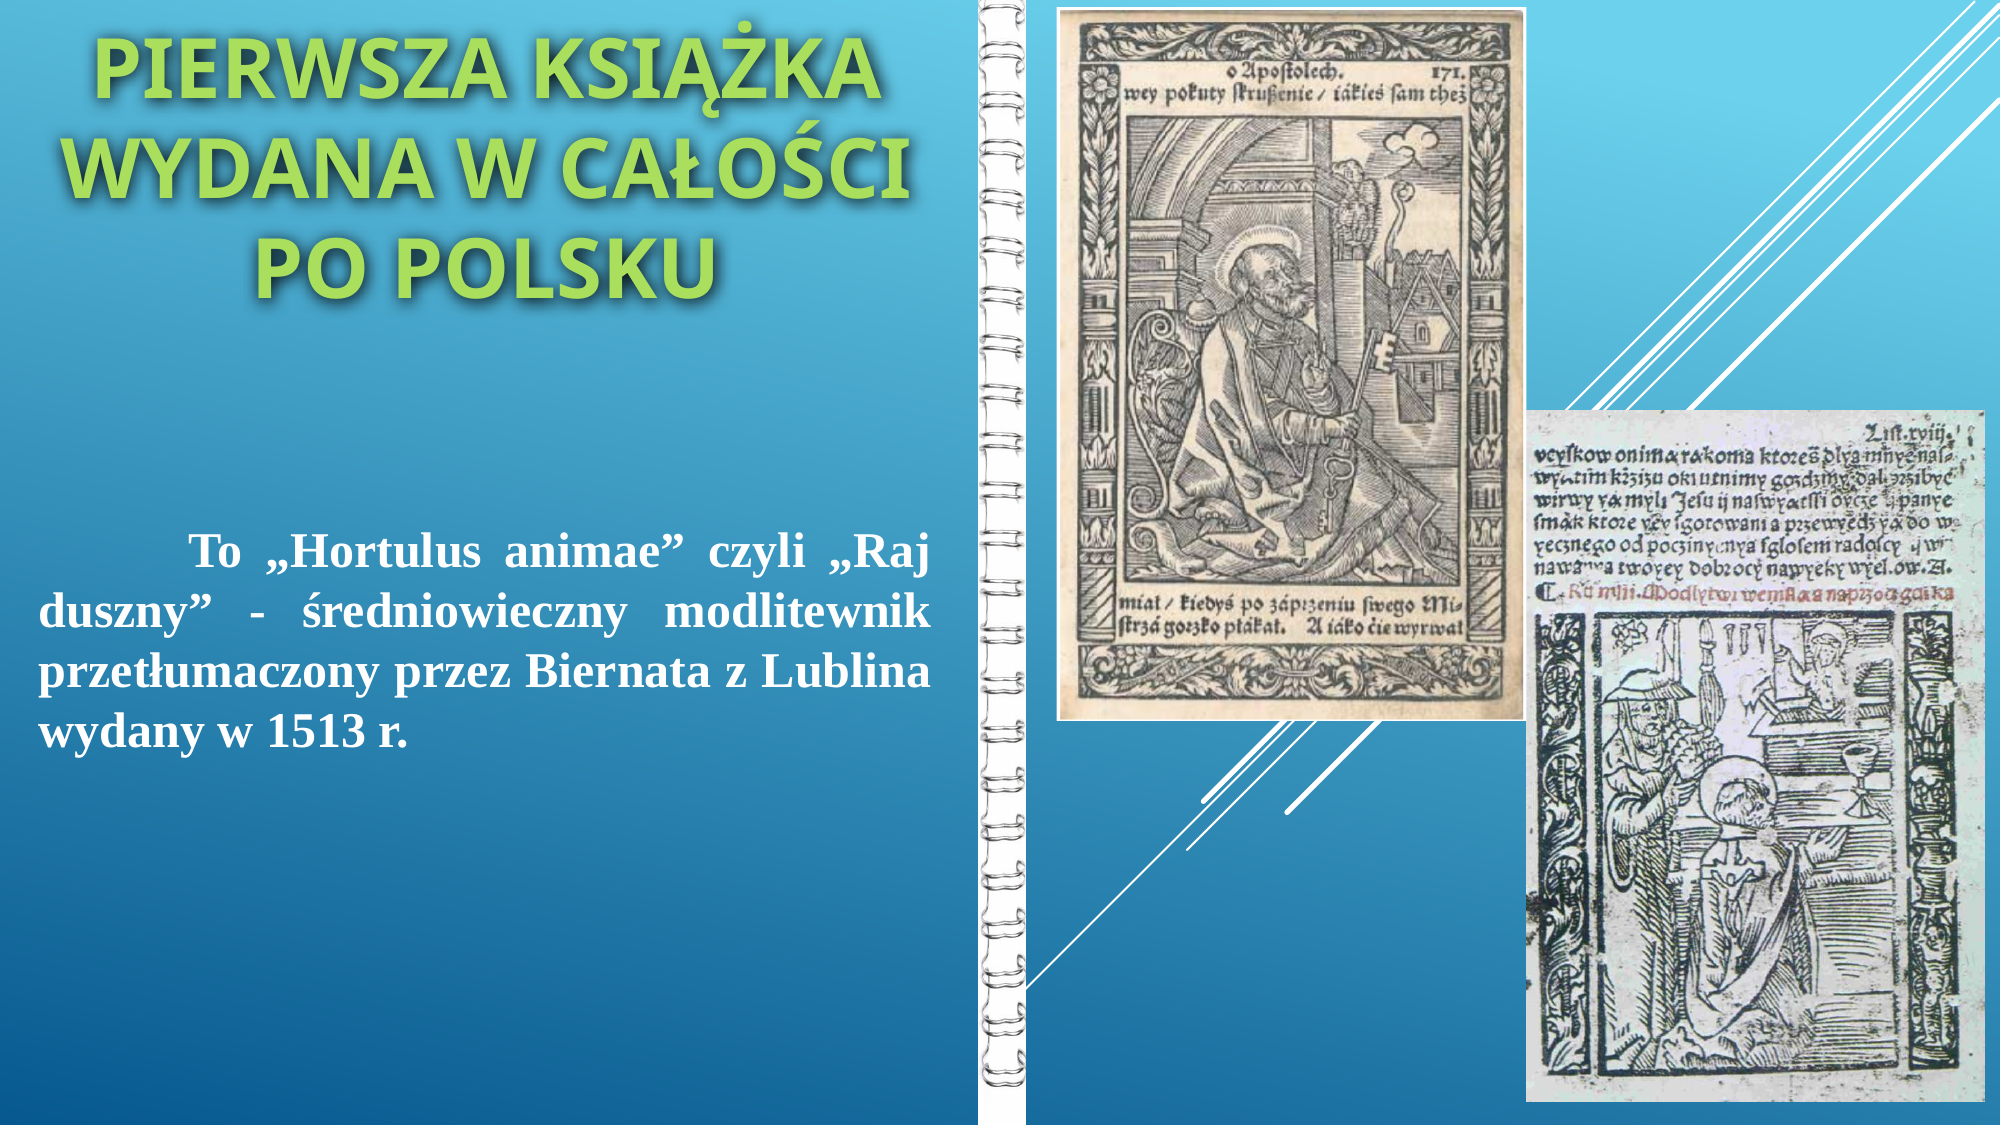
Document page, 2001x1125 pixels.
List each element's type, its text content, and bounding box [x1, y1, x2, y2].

picture [1056, 6, 1985, 1102]
picture [977, 0, 1026, 1125]
text_box To „Hortulus animae” czyli „Raj duszny” - średniowieczny modlitewnik przetłumaczony przez Biernata z Lublina wydany w 1513 r. [24, 510, 947, 765]
text_box PIERWSZA KSIĄŻKA WYDANA W CAŁOŚCI PO POLSKU [0, 7, 973, 323]
